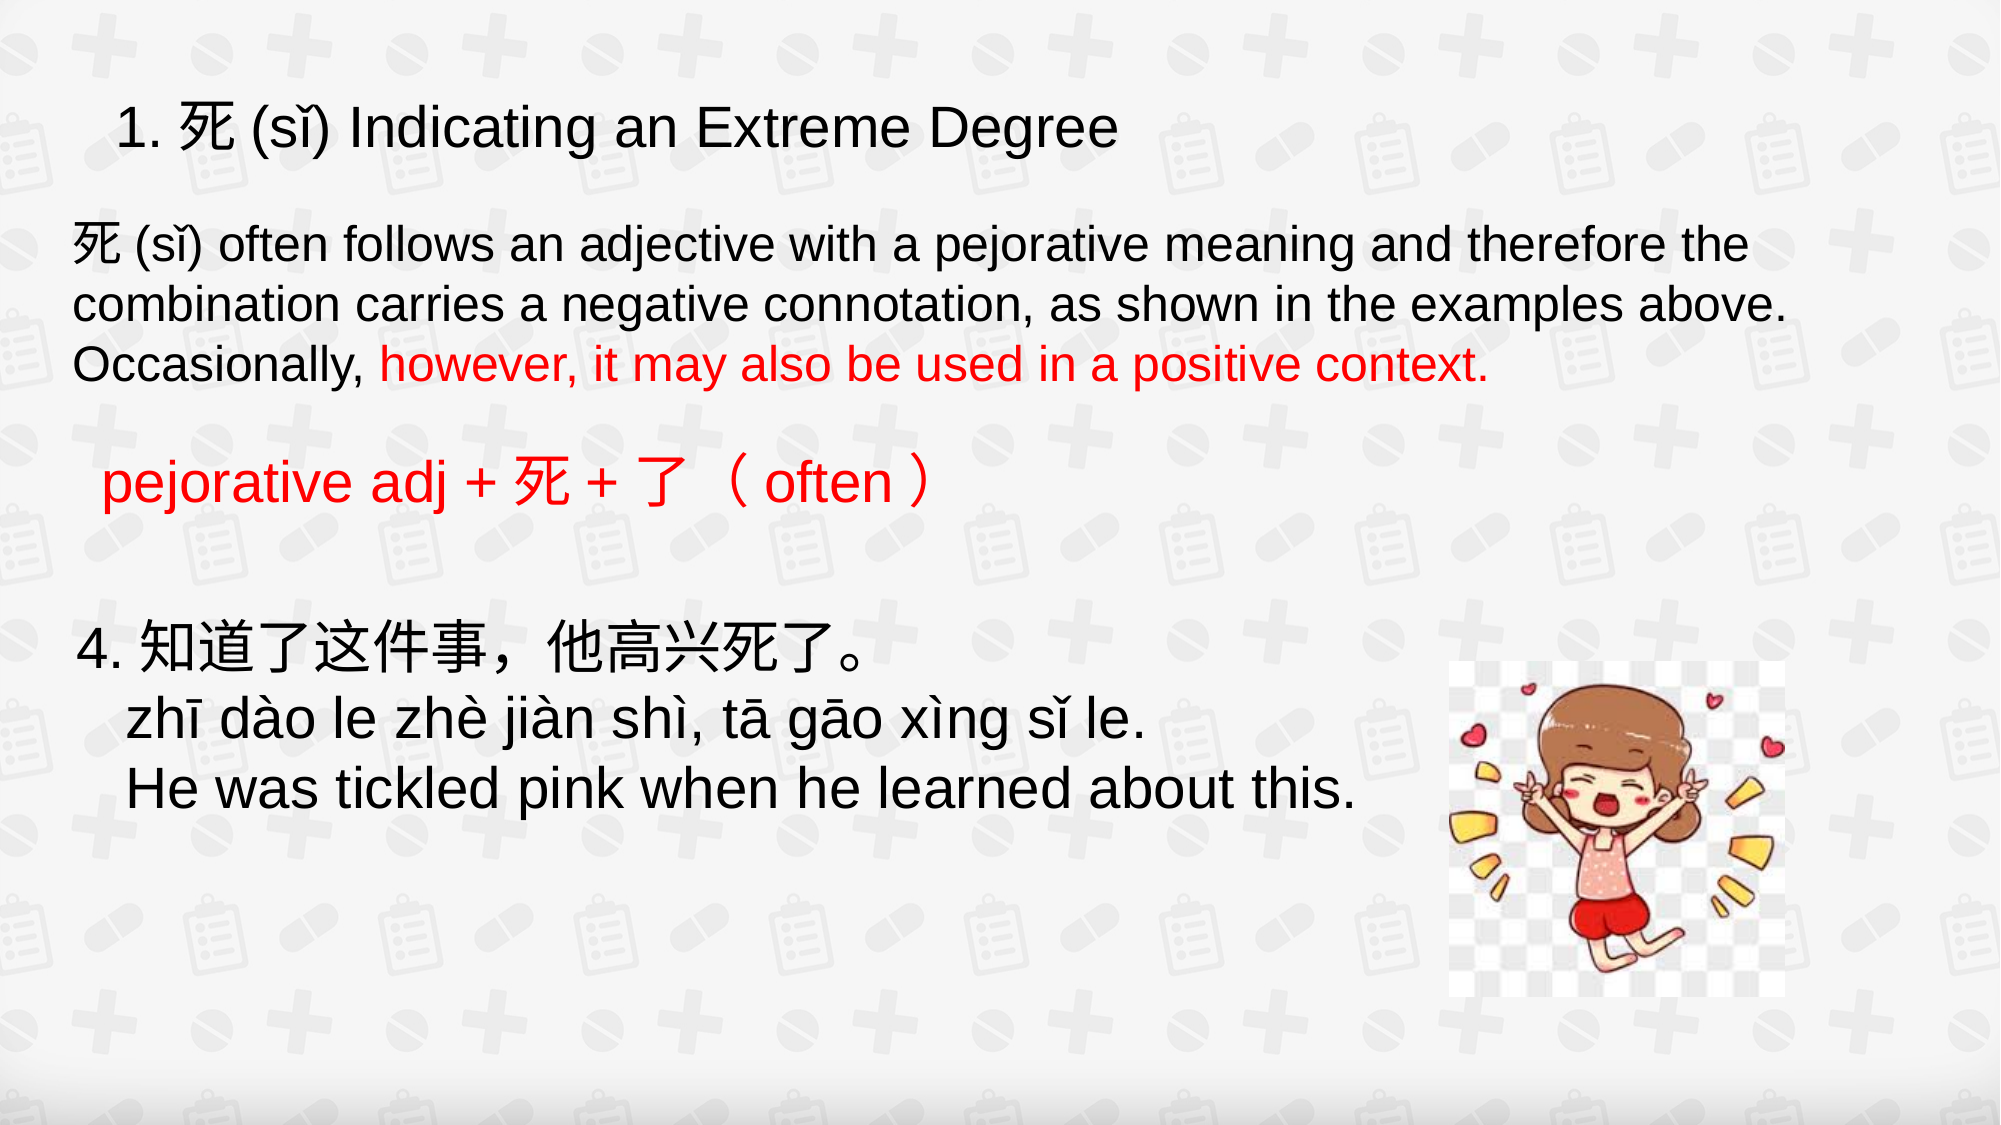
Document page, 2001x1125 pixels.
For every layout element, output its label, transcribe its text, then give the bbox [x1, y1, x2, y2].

picture [0, 0, 2000, 1125]
text_box 1.死(sǐ) Indicating an Extreme Degree [100, 81, 1887, 167]
text_box pejorative adj +死+了（often） [86, 436, 1718, 522]
text_box 4.知道了这件事，他高兴死了。 zhī dào le zhè jiàn shì, tā gāo xìng sǐ le. He was tickled pink when he learned about this. [61, 603, 1939, 828]
text_box 死(sǐ) often follows an adjective with a pejorative meaning and therefore the combination carries a negative connotation, as shown in the examples above. Occasionally, however, it may also be used in a positive context. [57, 203, 1956, 399]
